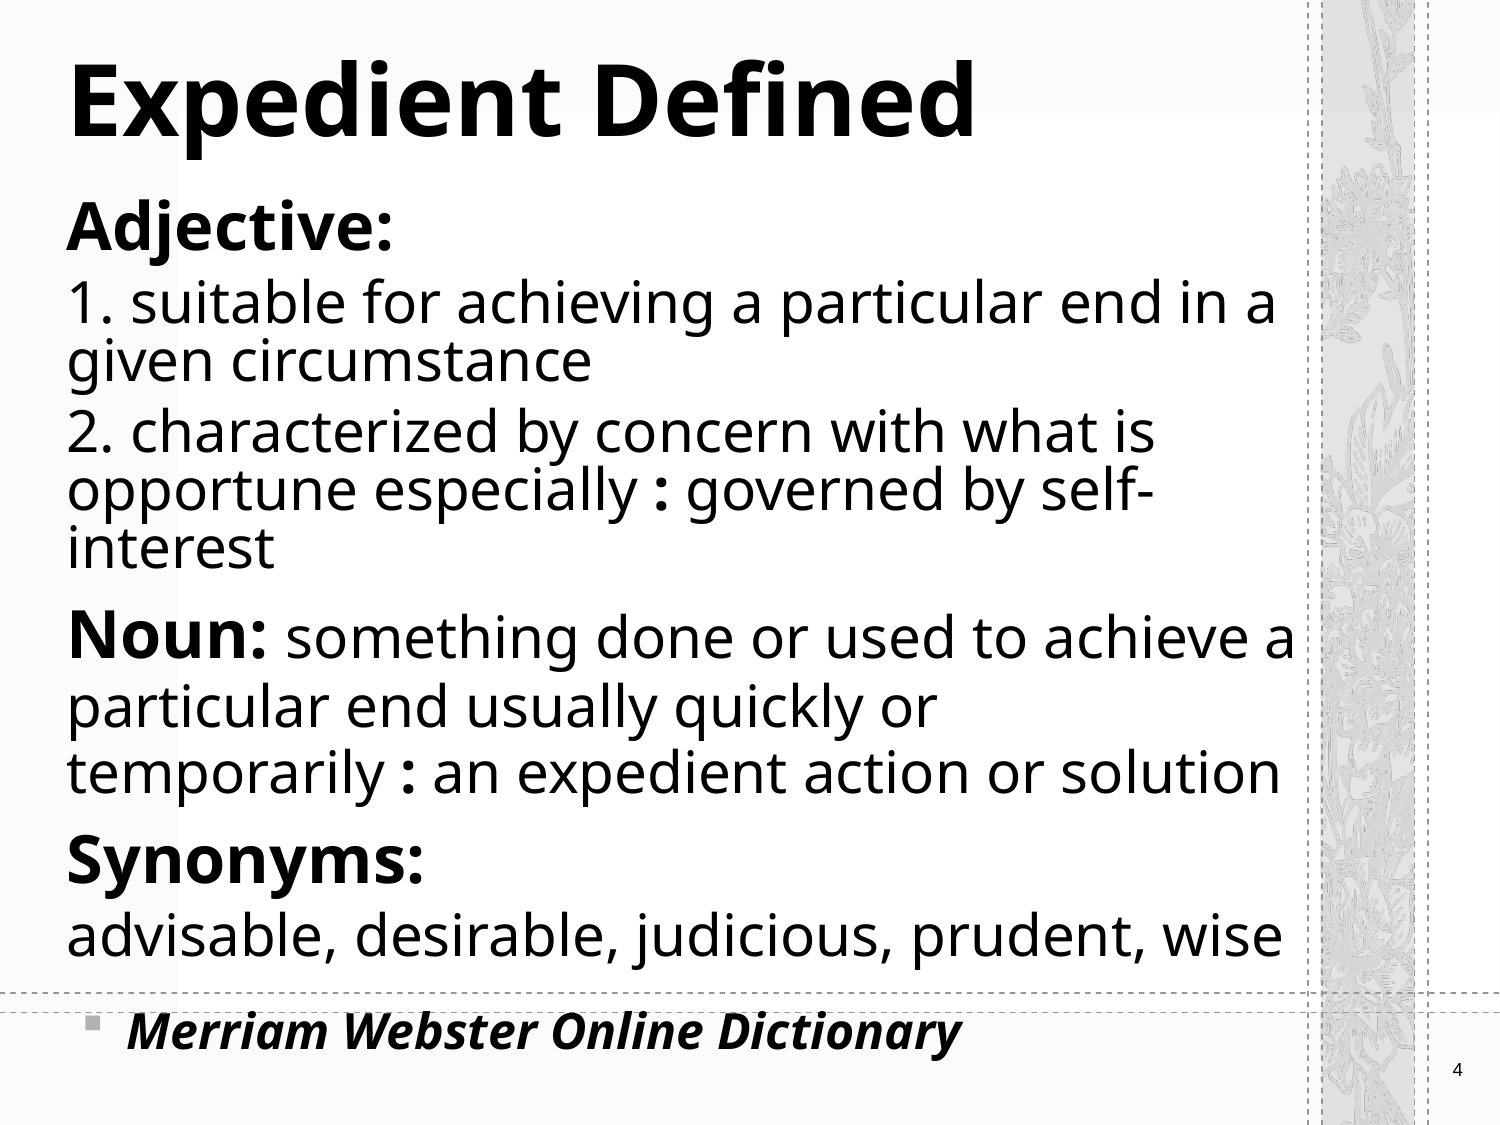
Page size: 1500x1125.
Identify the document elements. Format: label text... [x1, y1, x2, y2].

picture [1320, 0, 1415, 1125]
list Adjective: 1. suitable for achieving a particular end in a given circumstance 2. characterized by concern with what is opportune especially : governed by self-interest Noun: something done or used to achieve a particular end usually quickly or temporarily : an expedient action or solution Synonyms: advisable, desirable, judicious, prudent, wise Merriam Webster Online Dictionary [51, 189, 1319, 1014]
slide_number 4 [1415, 1012, 1500, 1125]
title Expedient Defined [50, 41, 1249, 167]
